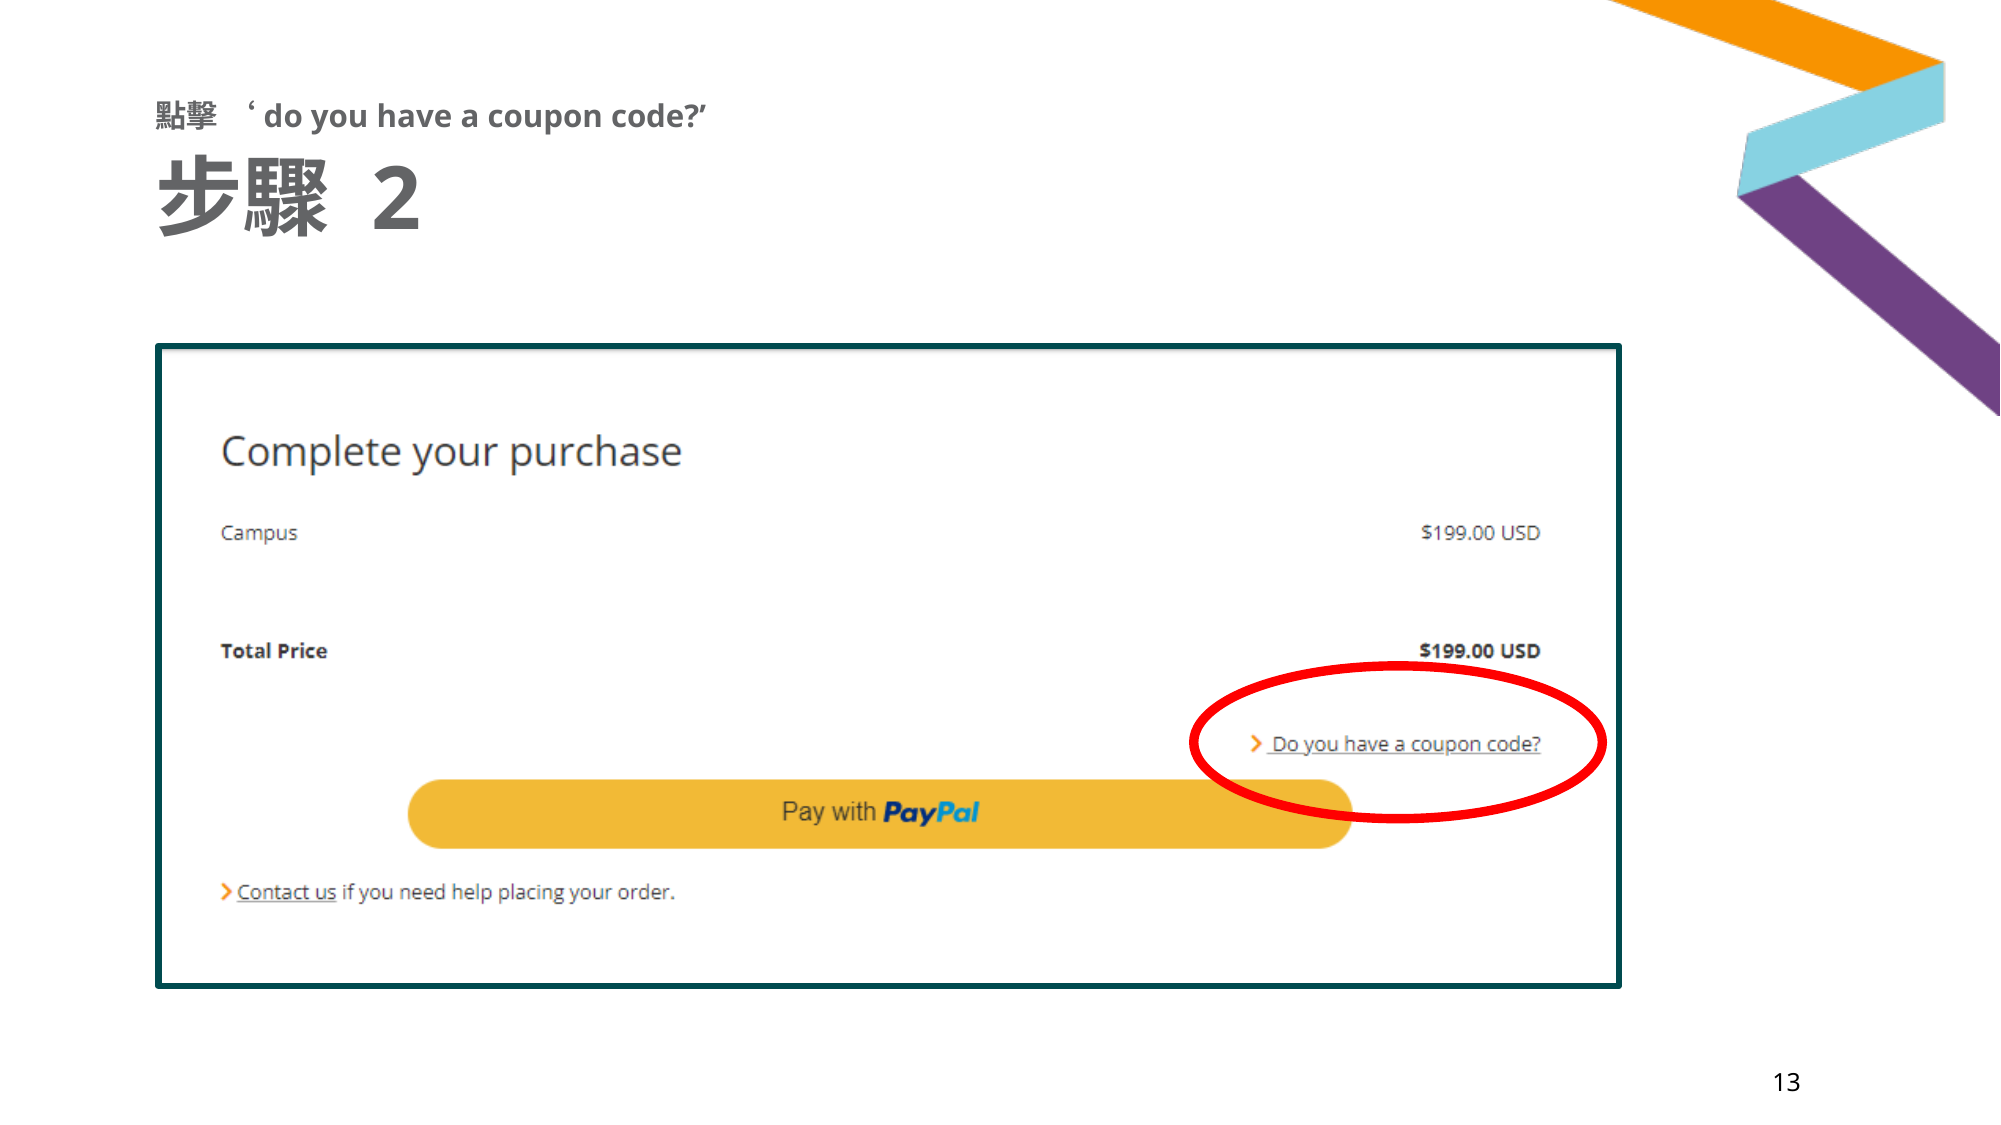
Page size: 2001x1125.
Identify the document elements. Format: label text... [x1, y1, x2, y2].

picture [161, 348, 1616, 983]
picture [1560, 0, 2000, 416]
list 點擊 ‘do you have a coupon code?’ [155, 93, 1604, 144]
title 步驟 2 [155, 148, 1604, 255]
slide_number 13 [1706, 1064, 1802, 1101]
